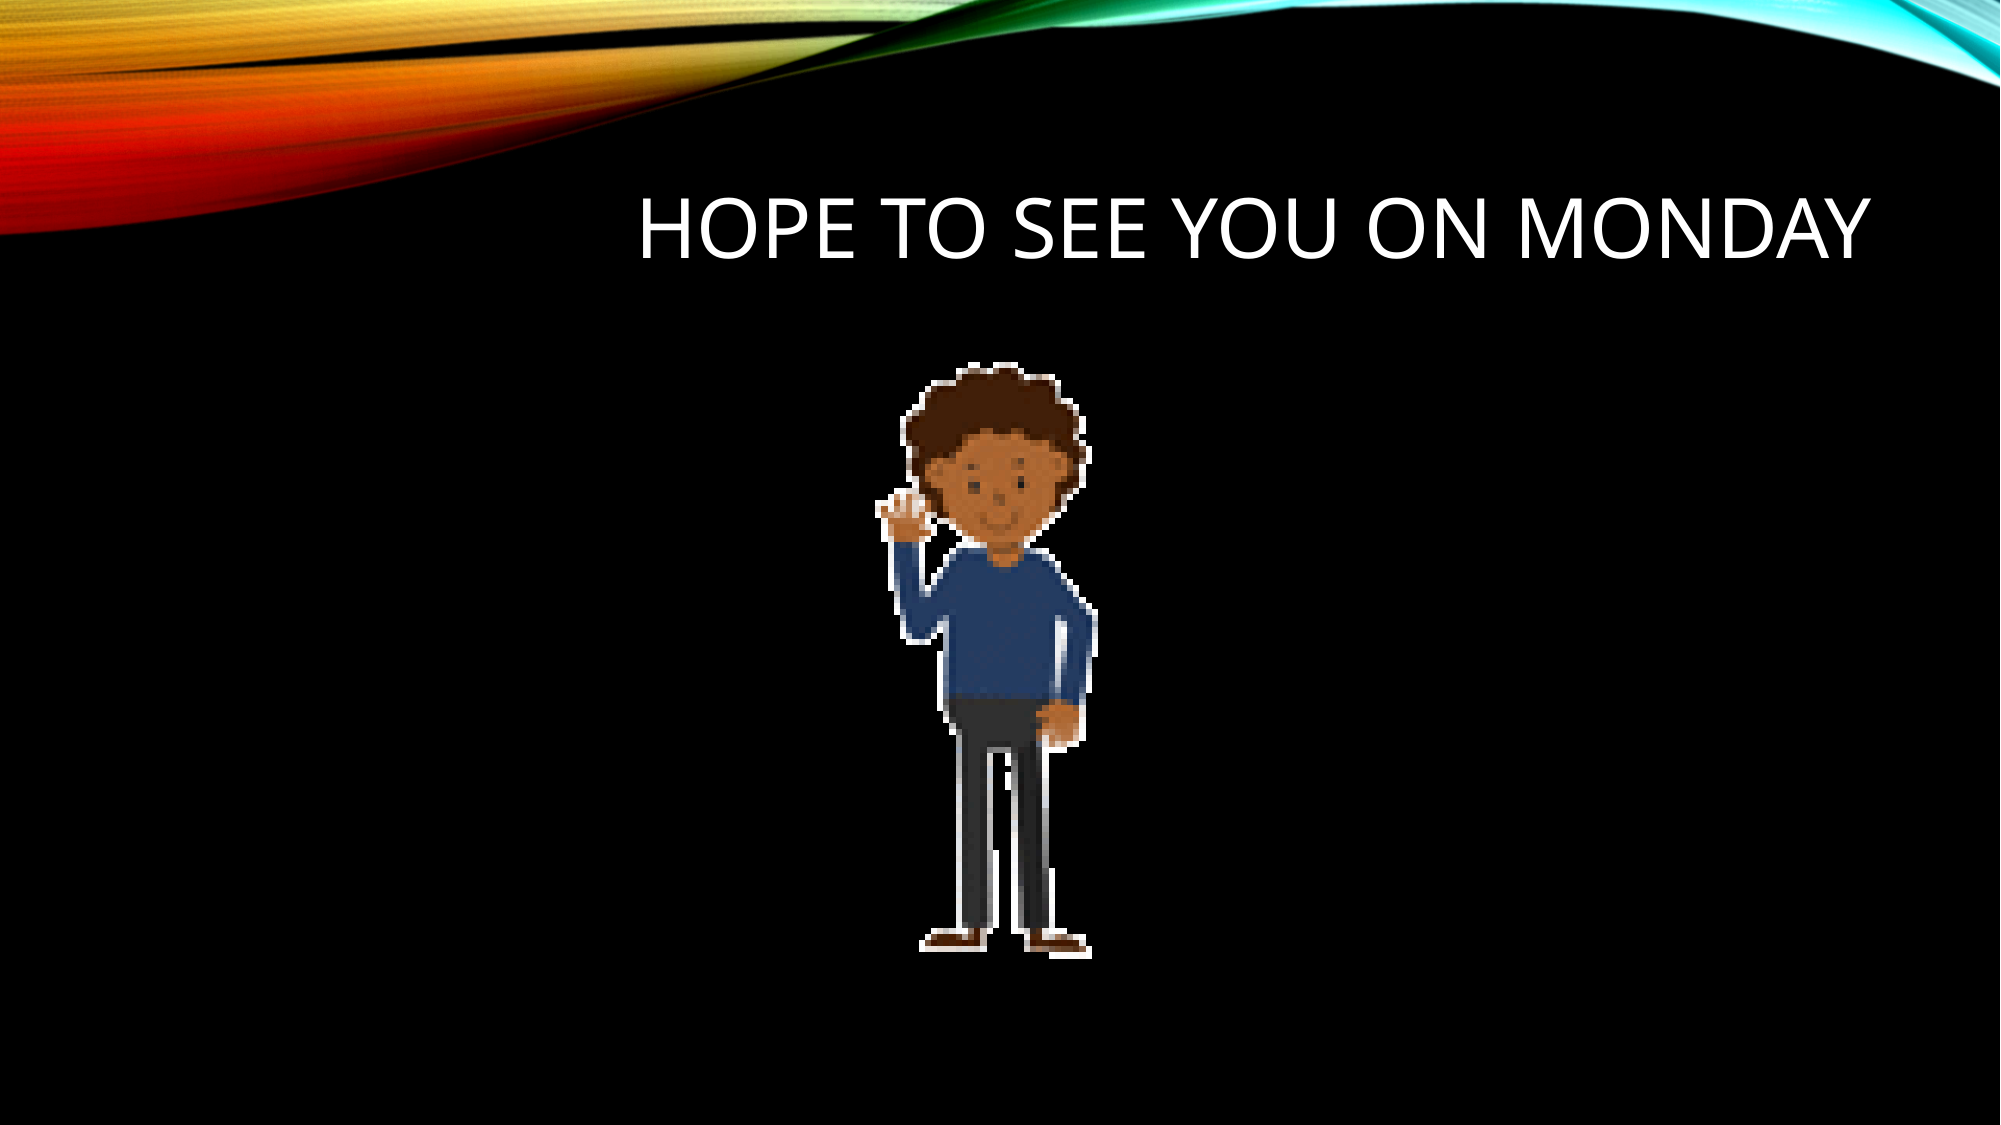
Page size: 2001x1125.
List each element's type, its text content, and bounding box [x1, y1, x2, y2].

picture [0, 0, 2000, 237]
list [789, 355, 1179, 959]
title Hope to see you on Monday [474, 125, 1888, 338]
